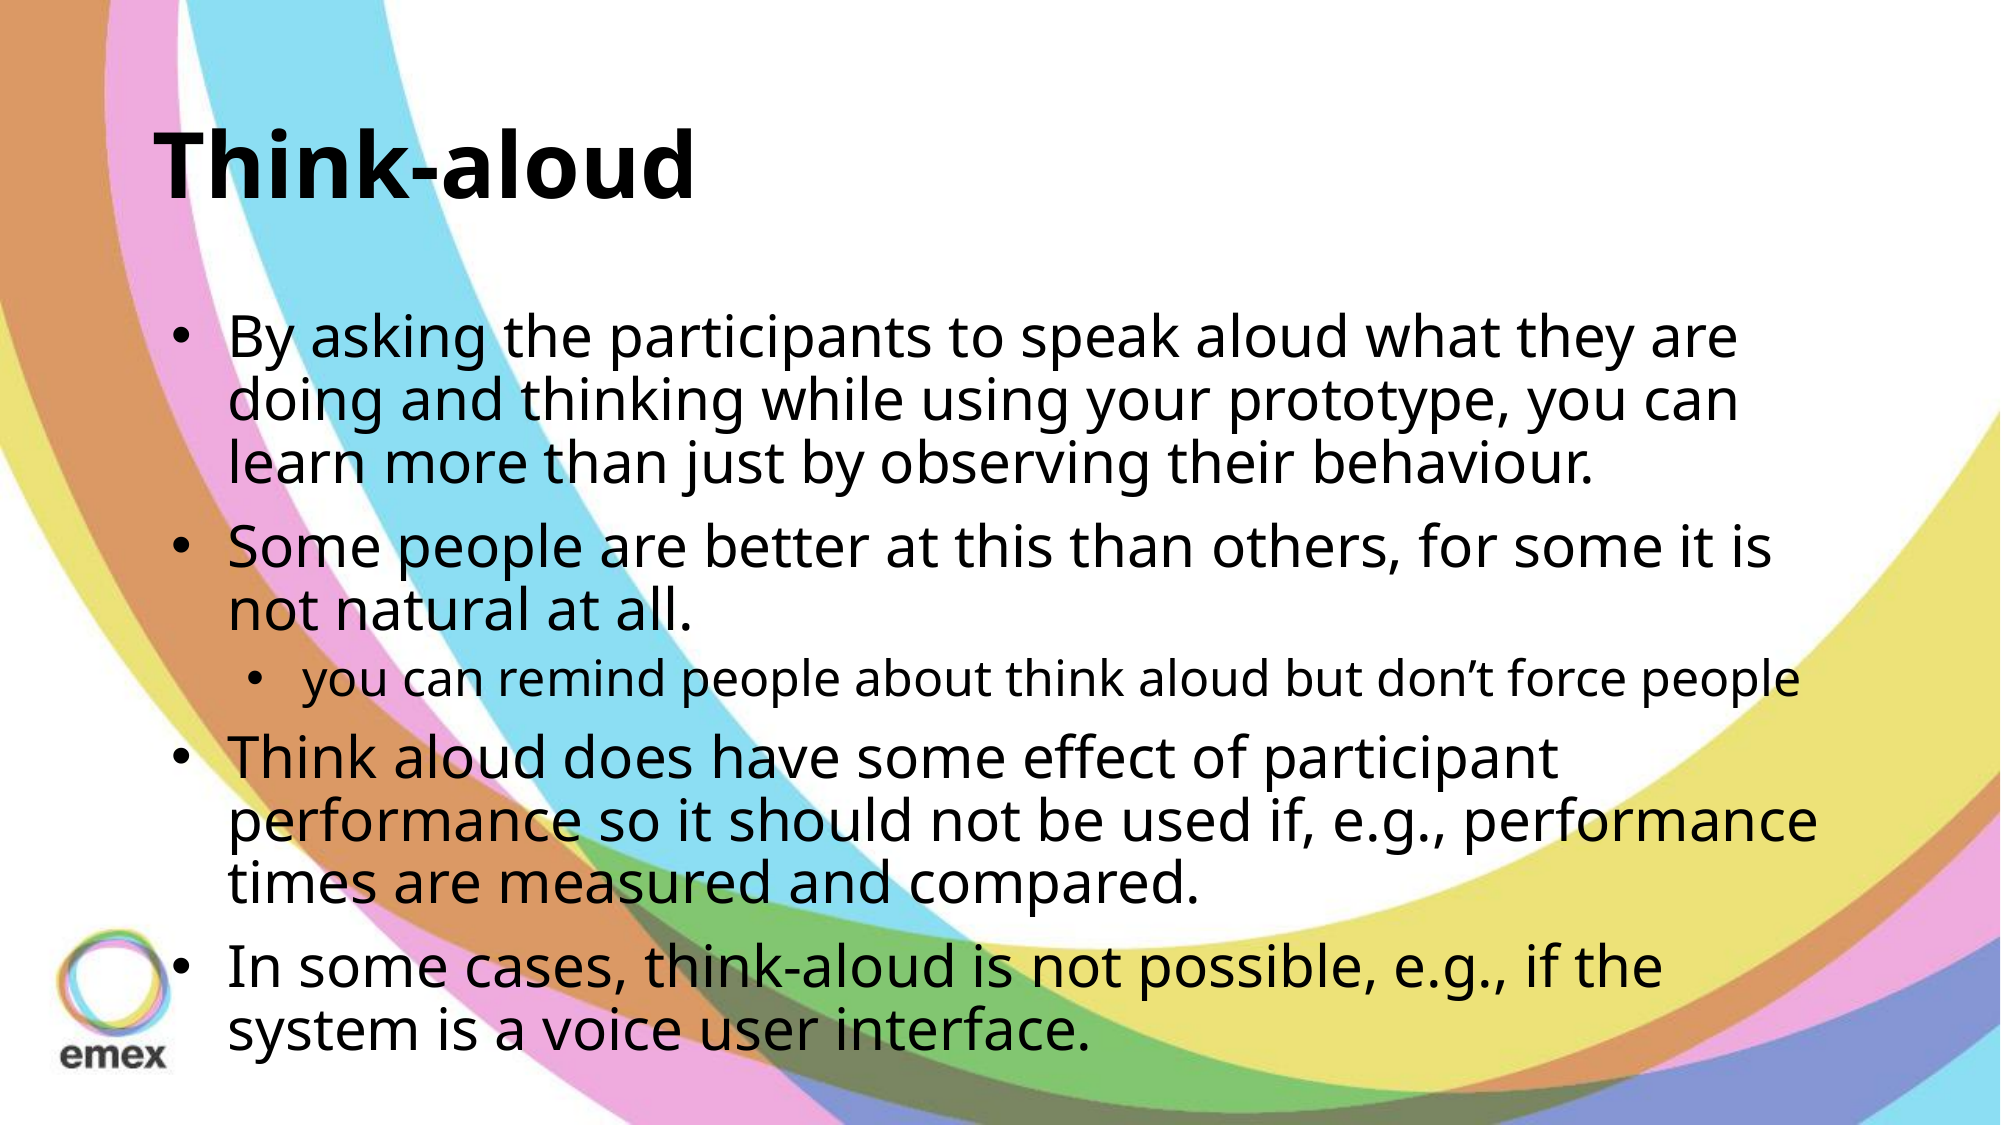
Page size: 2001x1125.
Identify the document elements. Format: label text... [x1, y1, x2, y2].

title Think-aloud [137, 59, 1863, 278]
picture [0, 0, 2001, 1125]
list By asking the participants to speak aloud what they are doing and thinking while using your prototype, you can learn more than just by observing their behaviour. Some people are better at this than others, for some it is not natural at all. you can remind people about think aloud but don’t force people Think aloud does have some effect of participant performance so it should not be used if, e.g., performance times are measured and compared. In some cases, think-aloud is not possible, e.g., if the system is a voice user interface. [137, 299, 1863, 1014]
